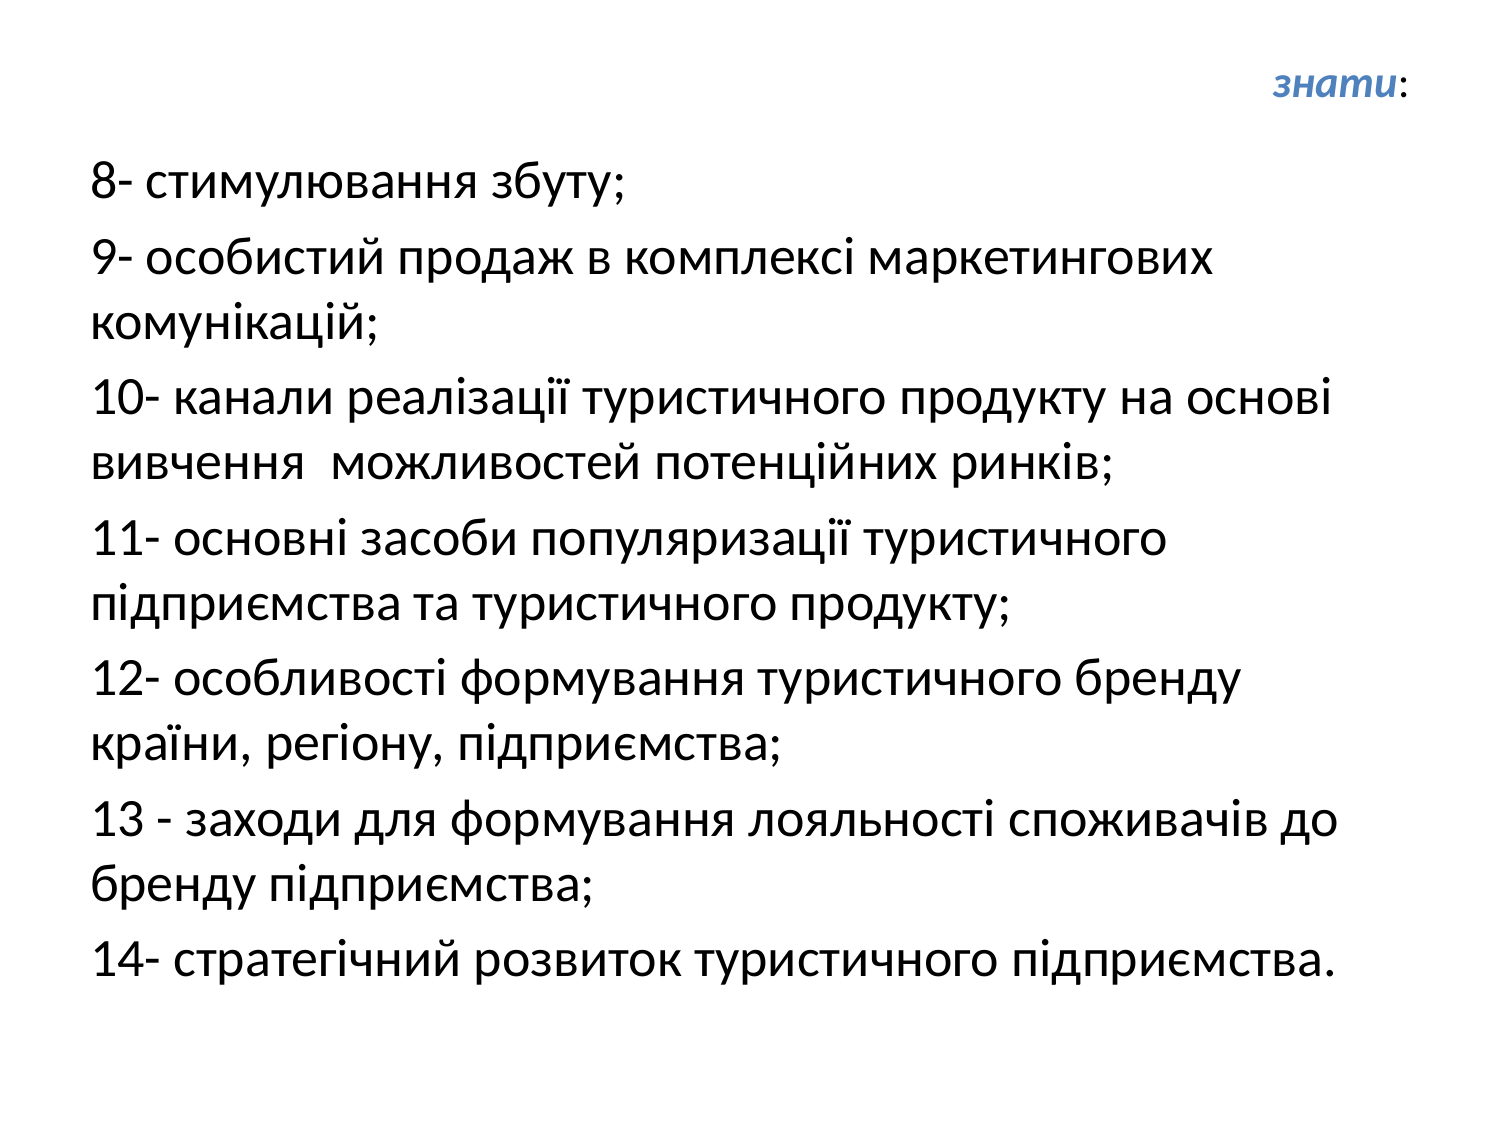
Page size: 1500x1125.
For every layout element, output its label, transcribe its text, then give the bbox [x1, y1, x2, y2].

list 8- стимулювання збуту; 9- особистий продаж в комплексі маркетингових комунікацій; 10- канали реалізації туристичного продукту на основі вивчення можливостей потенційних ринків; 11- основні засоби популяризації туристичного підприємства та туристичного продукту; 12- особливості формування туристичного бренду країни, регіону, підприємства; 13 - заходи для формування лояльності споживачів до бренду підприємства; 14- стратегічний розвиток туристичного підприємства. [75, 137, 1425, 1005]
title знати: [75, 45, 1425, 114]
